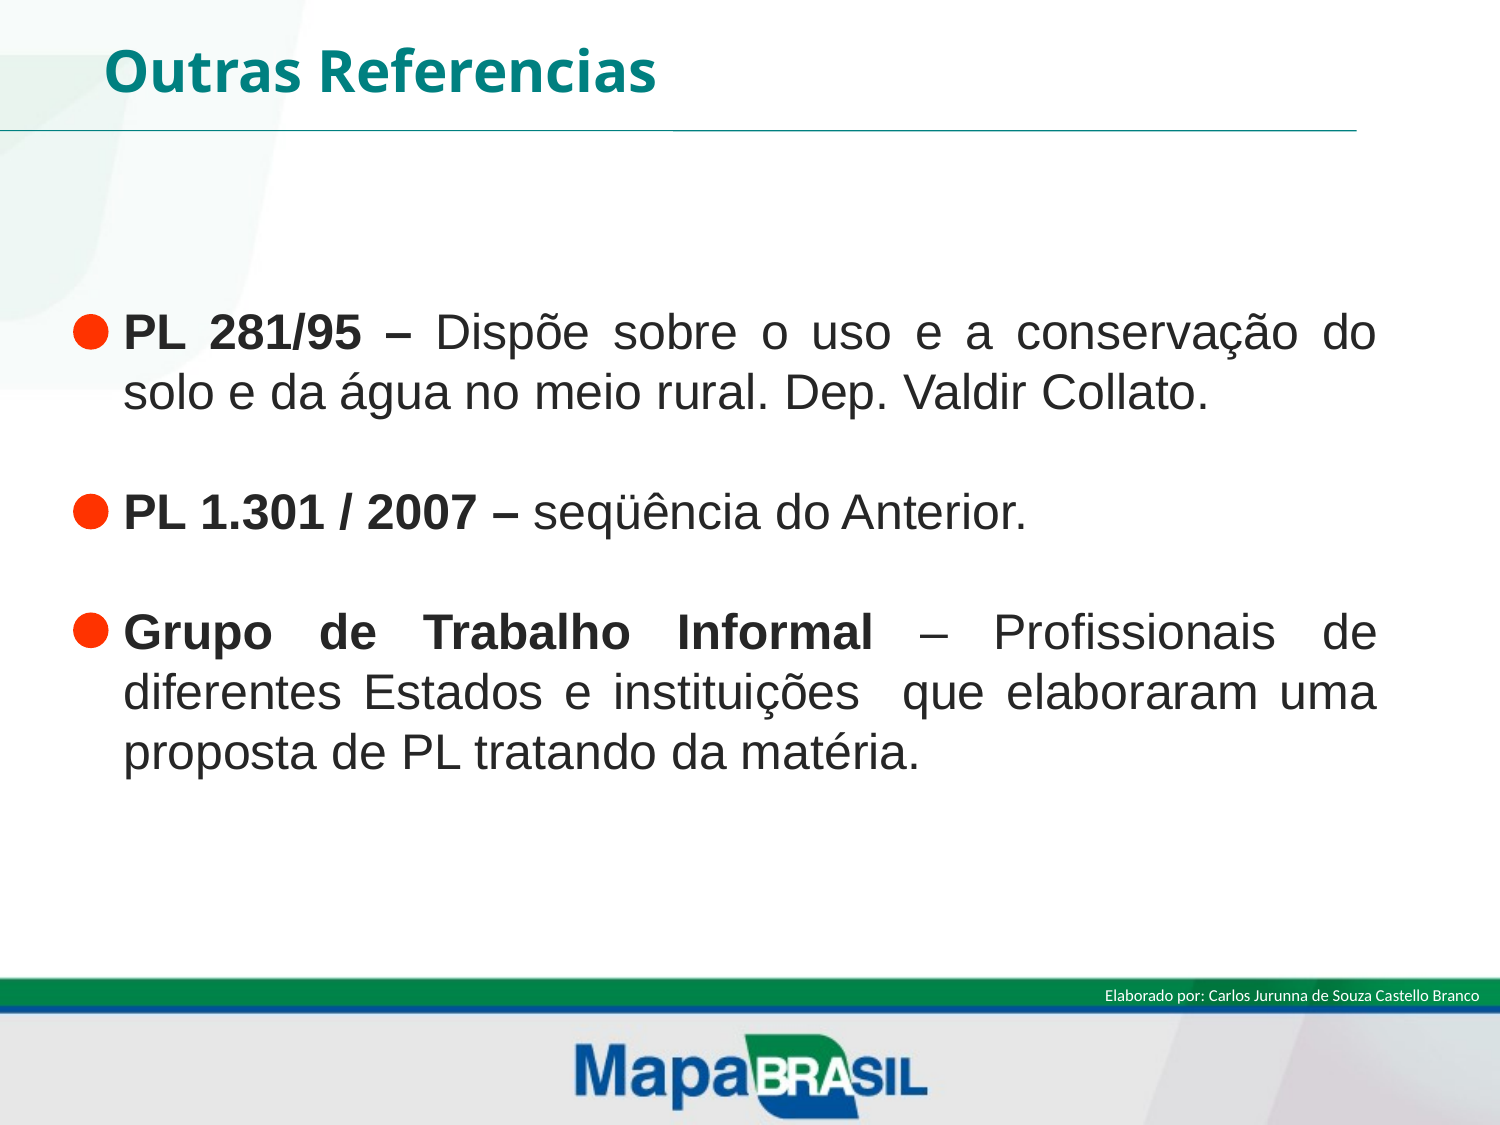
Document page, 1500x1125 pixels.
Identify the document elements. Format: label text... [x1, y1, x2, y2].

text_box [72, 492, 110, 531]
text_box [72, 611, 110, 650]
text_box PL 281/95 – Dispõe sobre o uso e a conservação do solo e da água no meio rural. Dep. Valdir Collato. PL 1.301 / 2007 – seqüência do Anterior. Grupo de Trabalho Informal – Profissionais de diferentes Estados e instituições que elaboraram uma proposta de PL tratando da matéria. [108, 291, 1393, 787]
text_box Outras Referencias [88, 27, 673, 112]
picture [0, 1008, 1500, 1125]
picture [0, 0, 1500, 1005]
text_box [72, 312, 110, 351]
